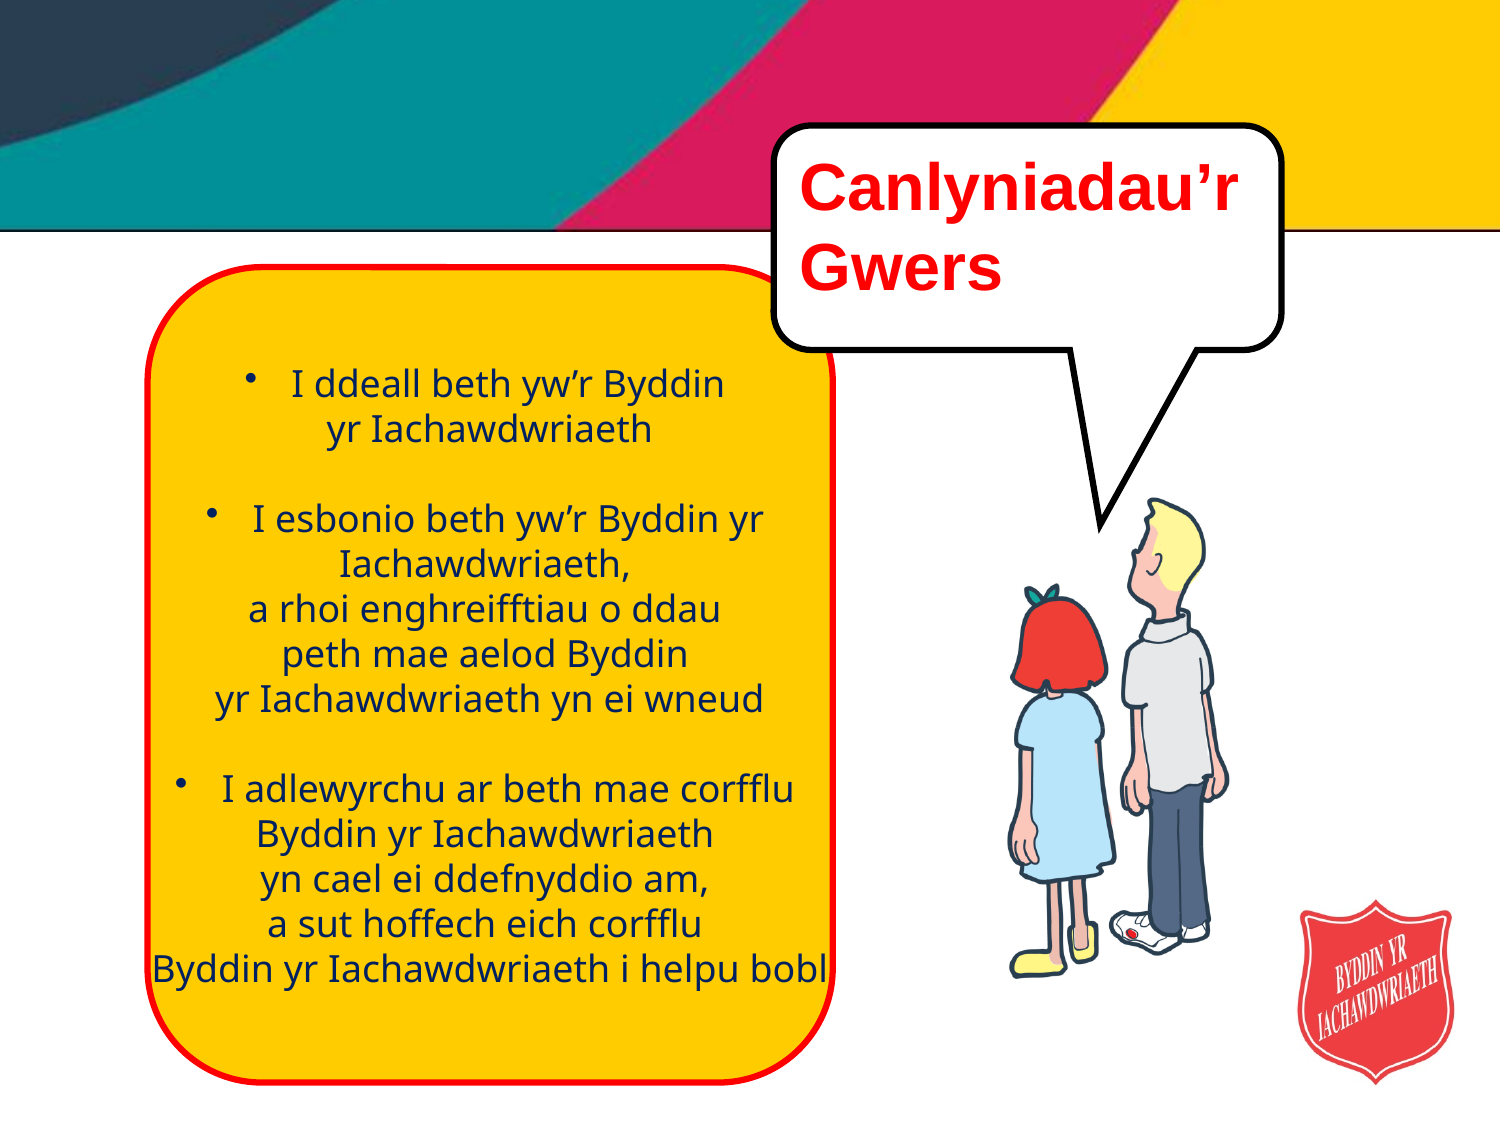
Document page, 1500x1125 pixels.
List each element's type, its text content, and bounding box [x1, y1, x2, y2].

text_box Canlyniadau’r Gwers [773, 125, 1282, 466]
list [938, 467, 1242, 1016]
text_box I ddeall beth yw’r Byddin yr Iachawdwriaeth I esbonio beth yw’r Byddin yr Iachawdwriaeth, a rhoi enghreifftiau o ddau peth mae aelod Byddin yr Iachawdwriaeth yn ei wneud I adlewyrchu ar beth mae corfflu Byddin yr Iachawdwriaeth yn cael ei ddefnyddio am, a sut hoffech eich corfflu Byddin yr Iachawdwriaeth i helpu bobl [147, 267, 833, 1083]
picture [1296, 897, 1455, 1088]
picture [0, 0, 1500, 232]
